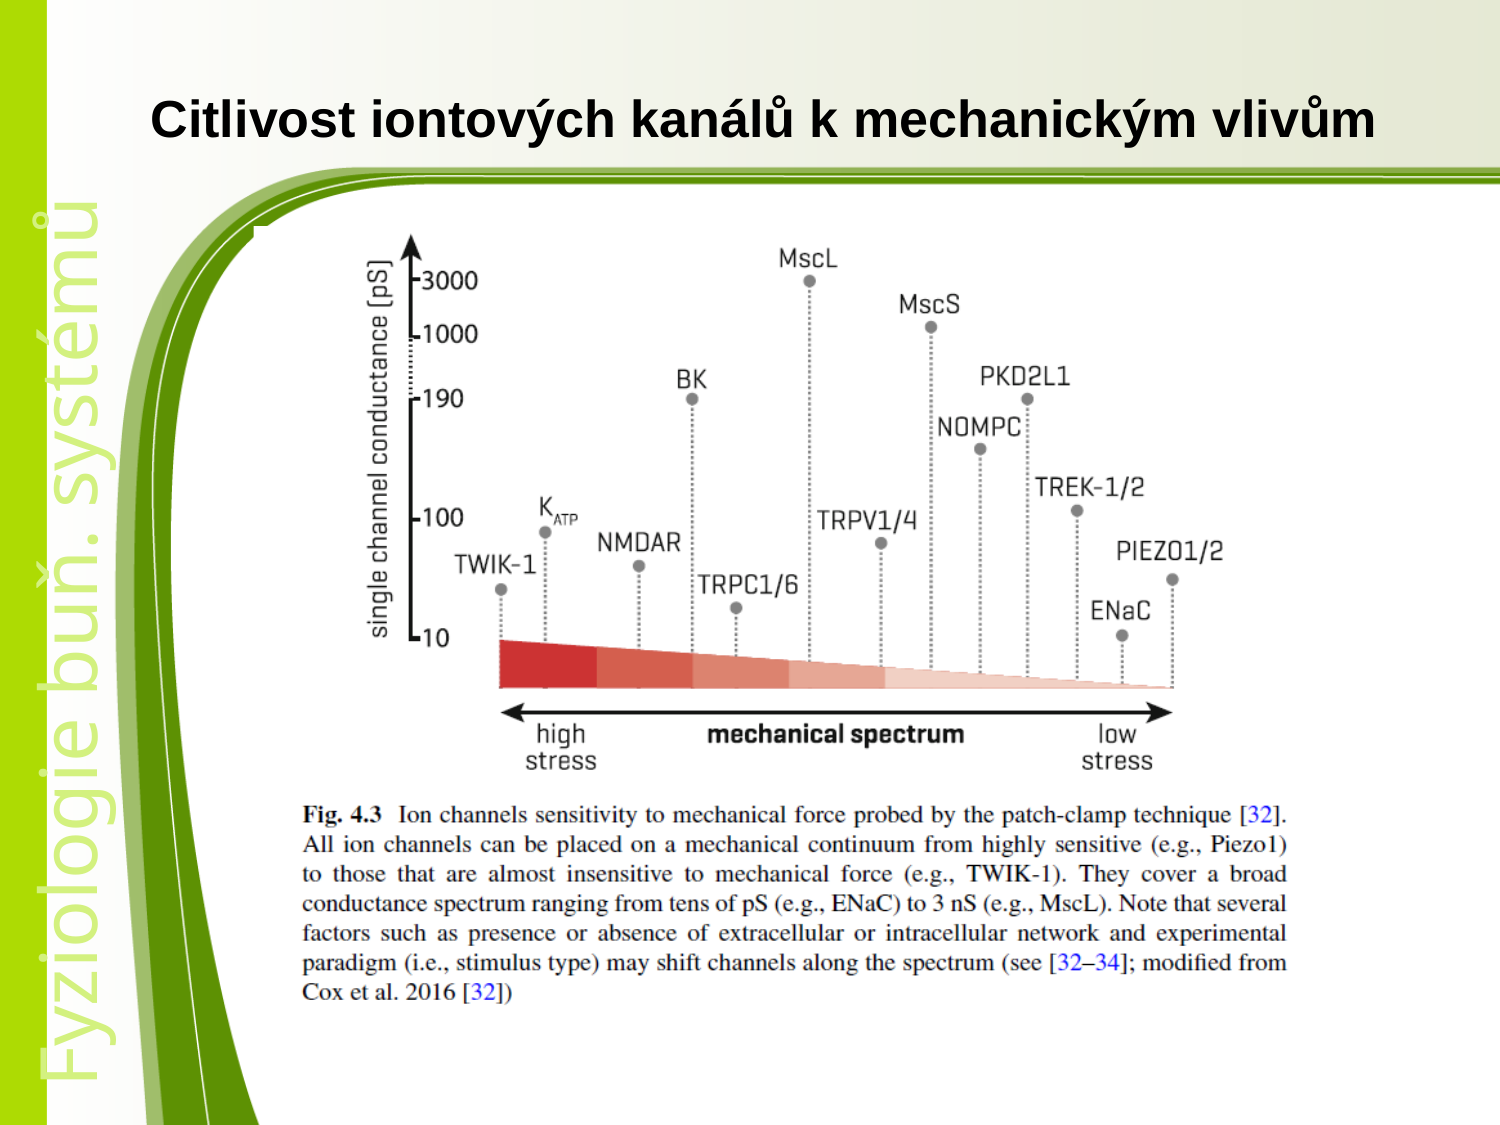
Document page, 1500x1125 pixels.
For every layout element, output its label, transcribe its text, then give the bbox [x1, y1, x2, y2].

title Citlivost iontových kanálů k mechanickým vlivům [135, 65, 1425, 168]
picture [0, 0, 1500, 1125]
